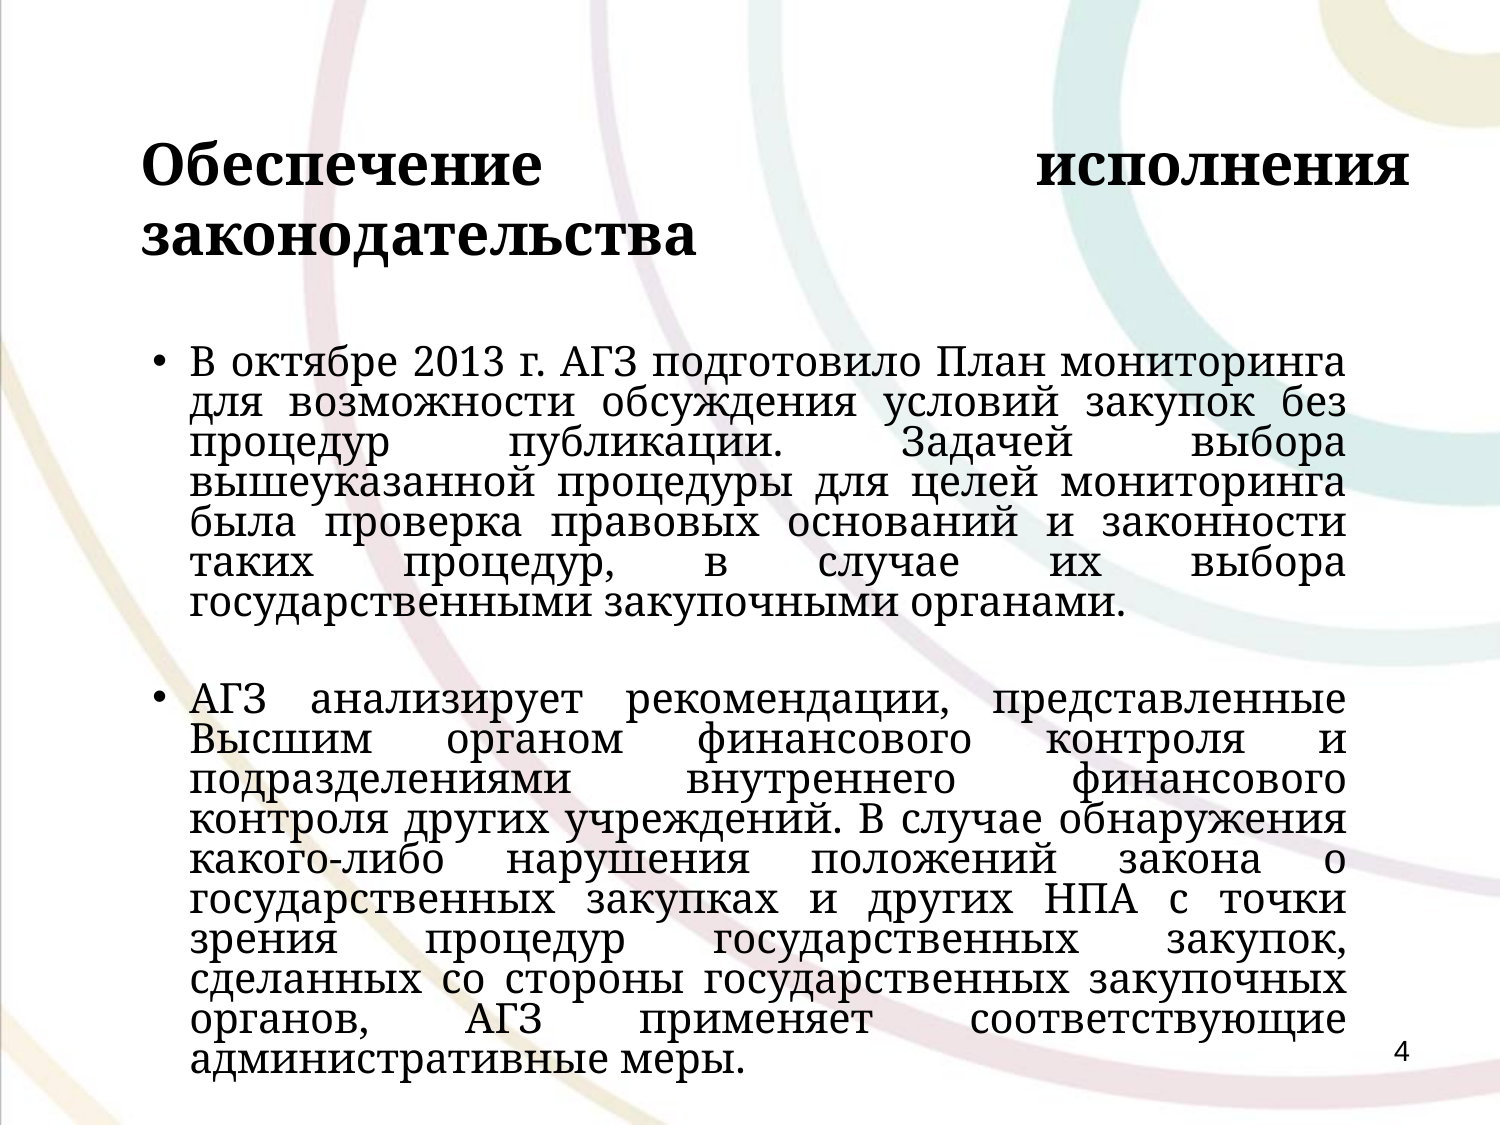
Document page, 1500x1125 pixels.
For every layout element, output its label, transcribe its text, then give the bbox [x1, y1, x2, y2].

title Обеспечение исполнения законодательства [125, 162, 1425, 233]
picture [0, 0, 1500, 1125]
list В октябре 2013 г. АГЗ подготовило План мониторинга для возможности обсуждения условий закупок без процедур публикации. Задачей выбора вышеуказанной процедуры для целей мониторинга была проверка правовых оснований и законности таких процедур, в случае их выбора государственными закупочными органами. АГЗ анализирует рекомендации, представленные Высшим органом финансового контроля и подразделениями внутреннего финансового контроля других учреждений. В случае обнаружения какого-либо нарушения положений закона о государственных закупках и других НПА с точки зрения процедур государственных закупок, сделанных со стороны государственных закупочных органов, АГЗ применяет соответствующие административные меры. [137, 337, 1363, 975]
slide_number 4 [1074, 1024, 1426, 1103]
